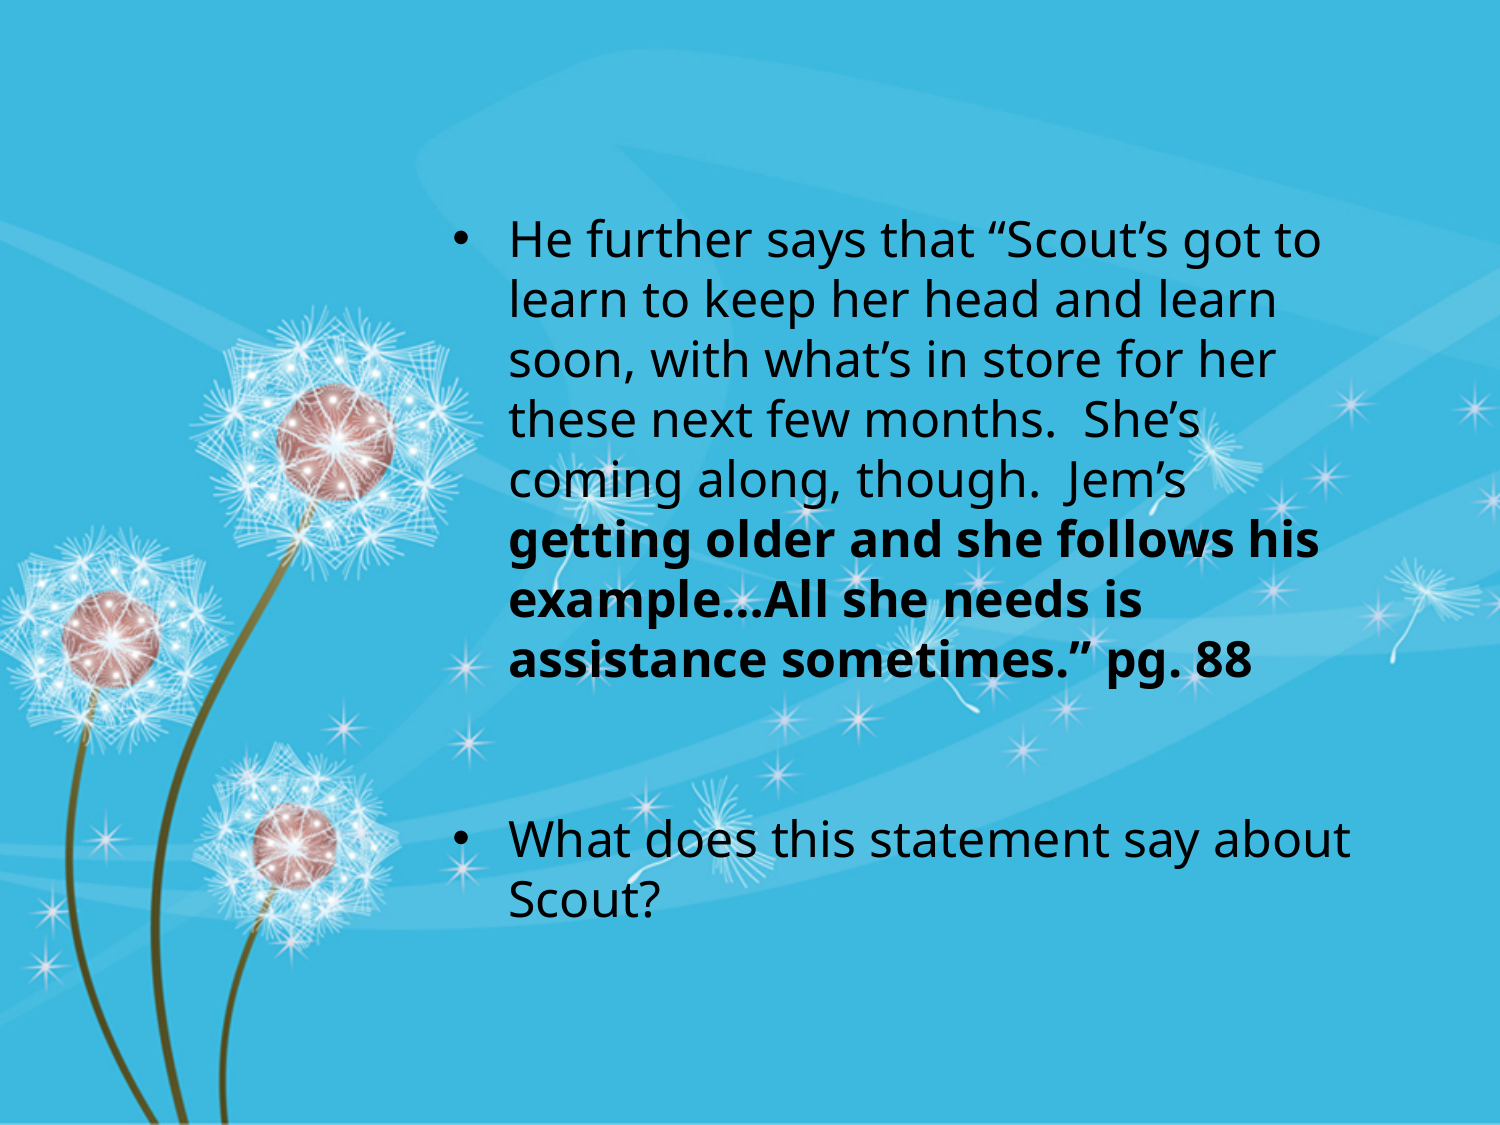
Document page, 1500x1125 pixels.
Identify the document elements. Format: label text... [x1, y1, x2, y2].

text_box He further says that “Scout’s got to learn to keep her head and learn soon, with what’s in store for her these next few months. She’s coming along, though. Jem’s getting older and she follows his example…All she needs is assistance sometimes.” pg. 88 What does this statement say about Scout? [437, 199, 1375, 935]
picture [0, 0, 1500, 1125]
